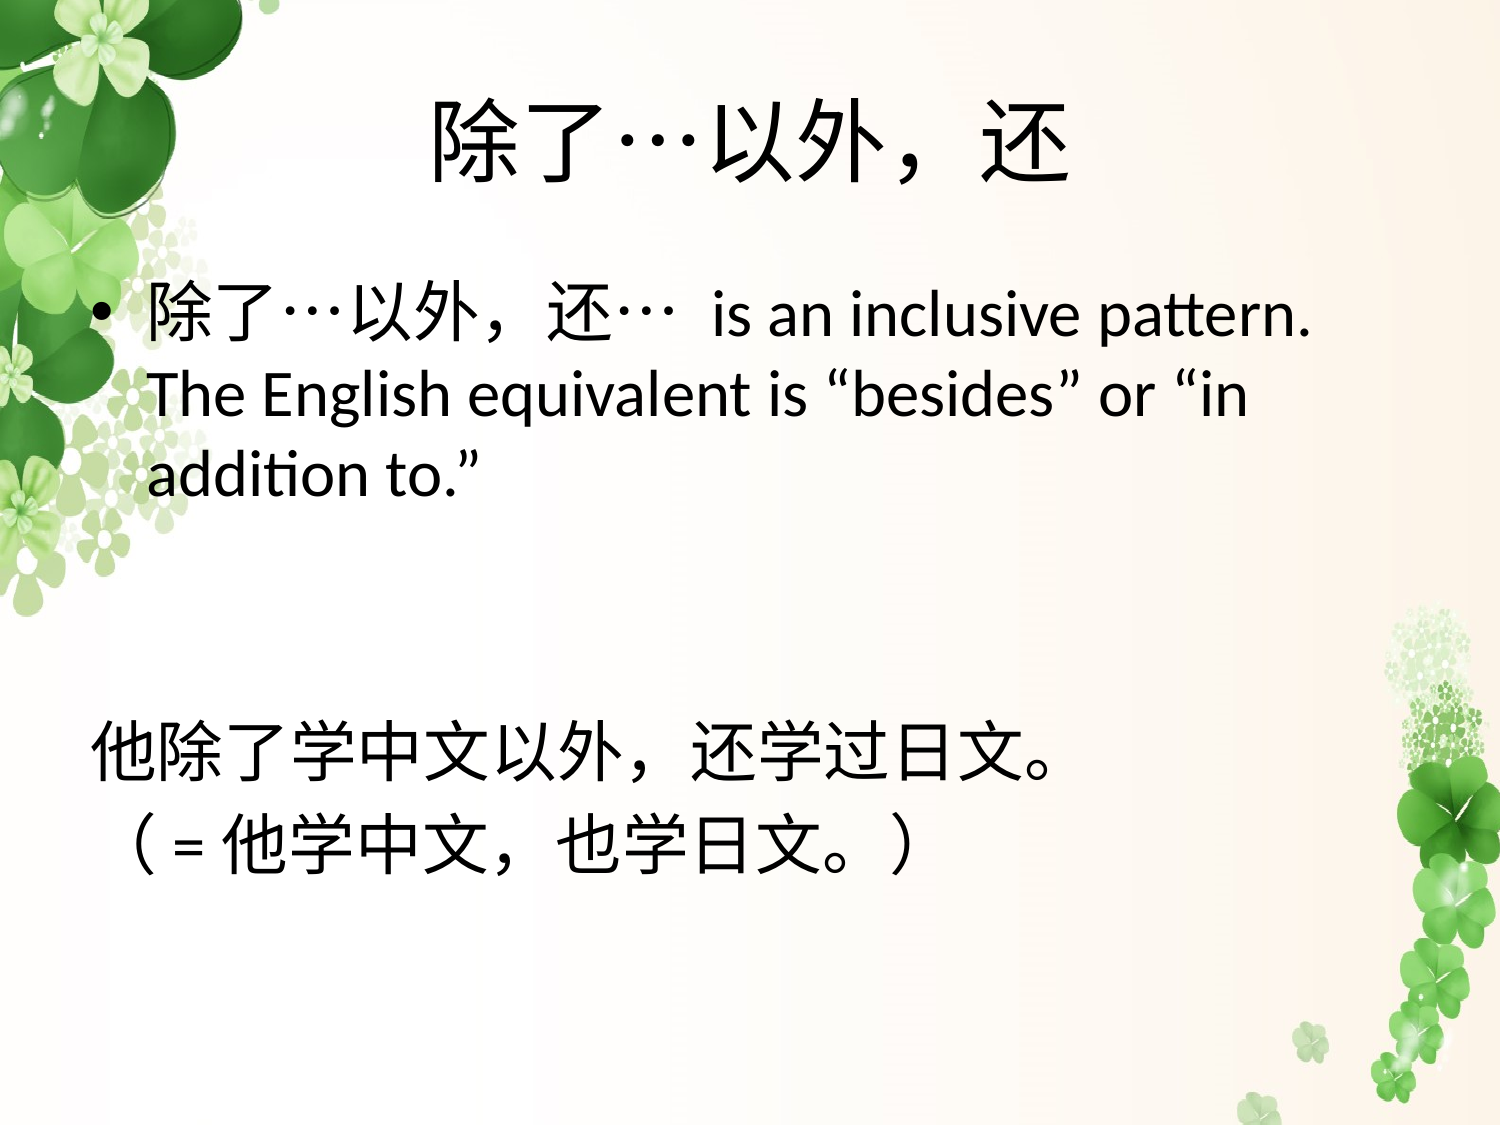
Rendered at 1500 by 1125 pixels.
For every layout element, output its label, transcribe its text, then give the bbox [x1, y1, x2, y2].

title 除了…以外，还 [75, 45, 1425, 233]
picture [0, 0, 1500, 1125]
list 除了…以外，还… is an inclusive pattern. The English equivalent is “besides” or “in addition to.” 他除了学中文以外，还学过日文。 （=他学中文，也学日文。） [75, 262, 1425, 1005]
